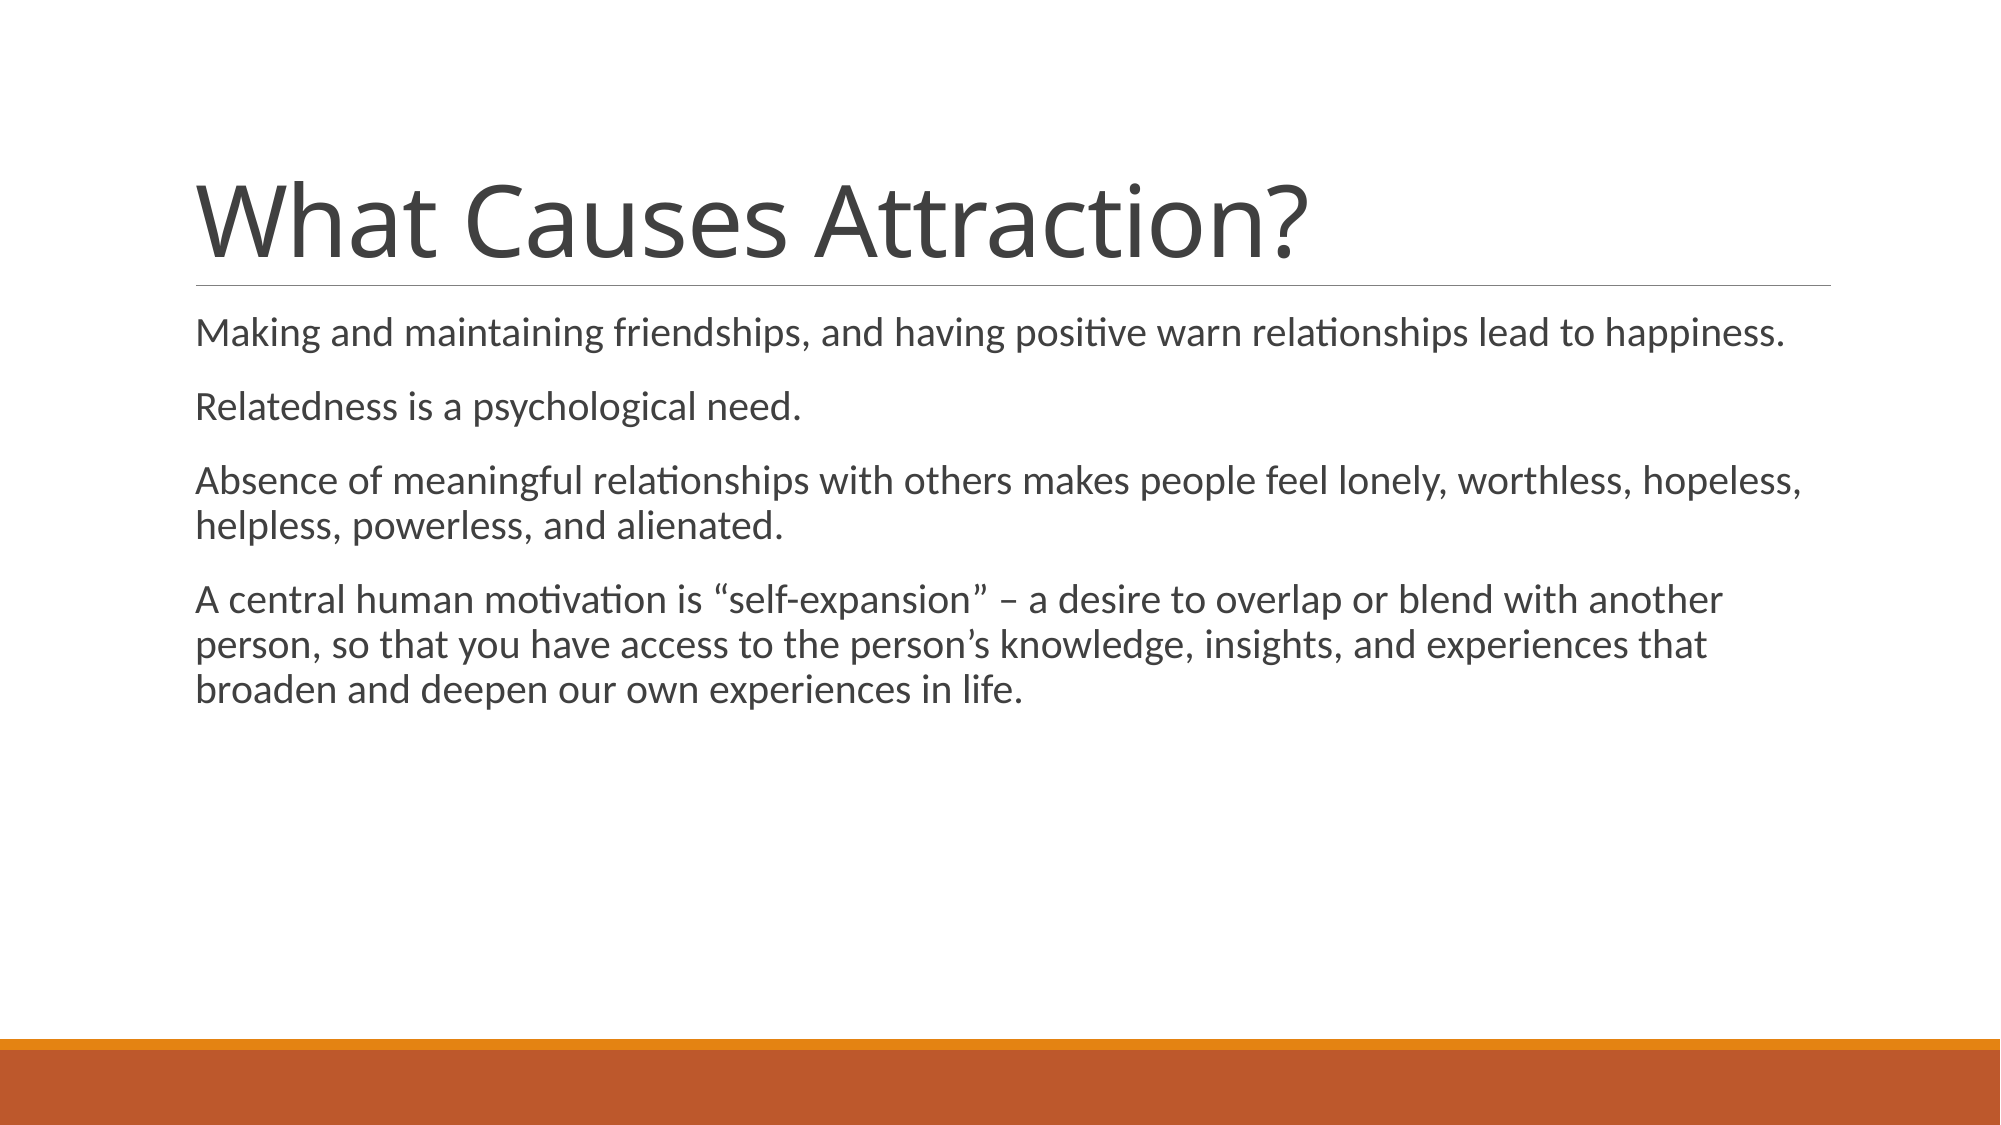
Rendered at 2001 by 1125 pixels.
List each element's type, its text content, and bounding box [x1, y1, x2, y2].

list Making and maintaining friendships, and having positive warn relationships lead to happiness. Relatedness is a psychological need. Absence of meaningful relationships with others makes people feel lonely, worthless, hopeless, helpless, powerless, and alienated. A central human motivation is “self-expansion” – a desire to overlap or blend with another person, so that you have access to the person’s knowledge, insights, and experiences that broaden and deepen our own experiences in life. [180, 302, 1830, 963]
title What Causes Attraction? [180, 47, 1830, 285]
